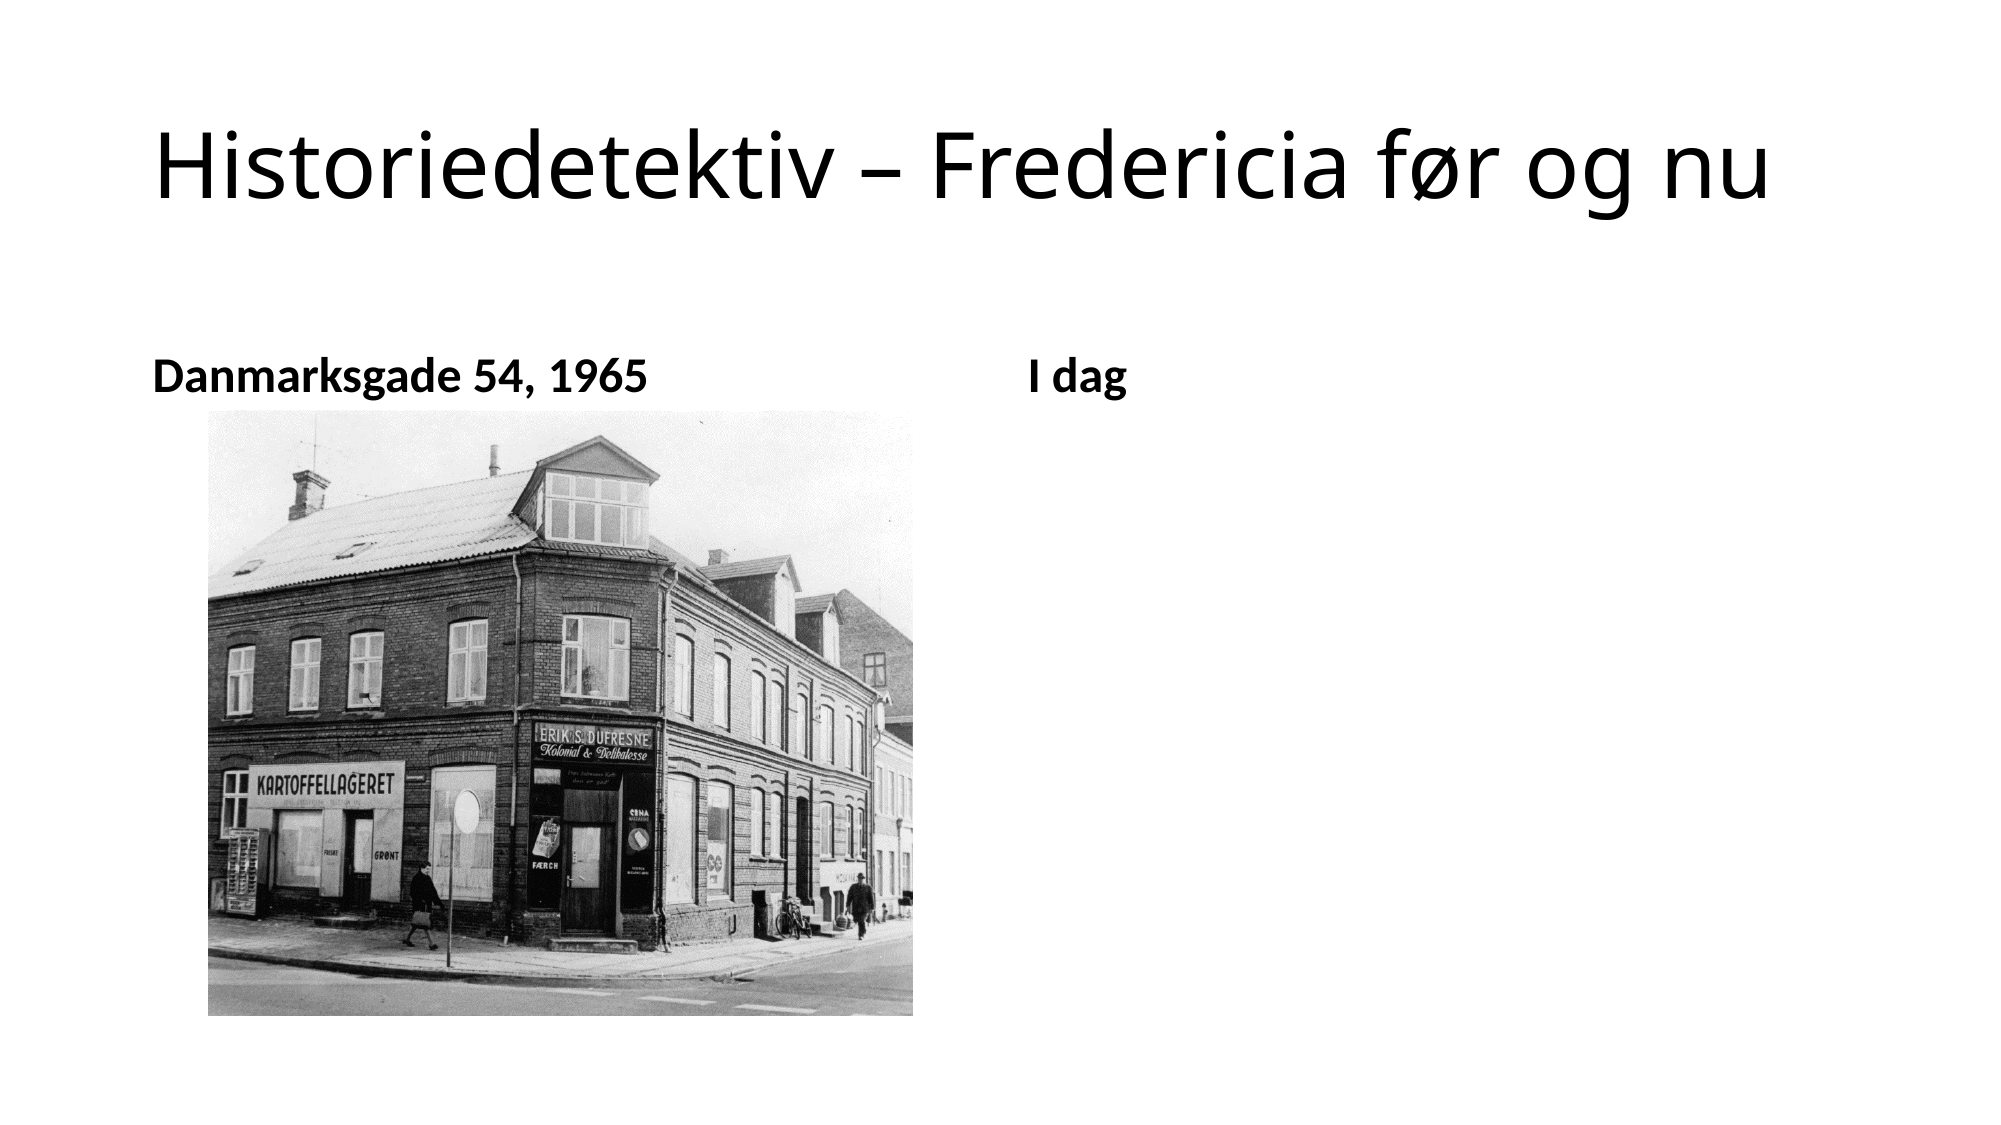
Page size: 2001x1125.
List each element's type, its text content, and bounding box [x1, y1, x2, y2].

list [208, 410, 913, 1016]
title Historiedetektiv – Fredericia før og nu [137, 59, 1863, 278]
list I dag [1012, 275, 1863, 411]
list Danmarksgade 54, 1965 [137, 275, 984, 411]
